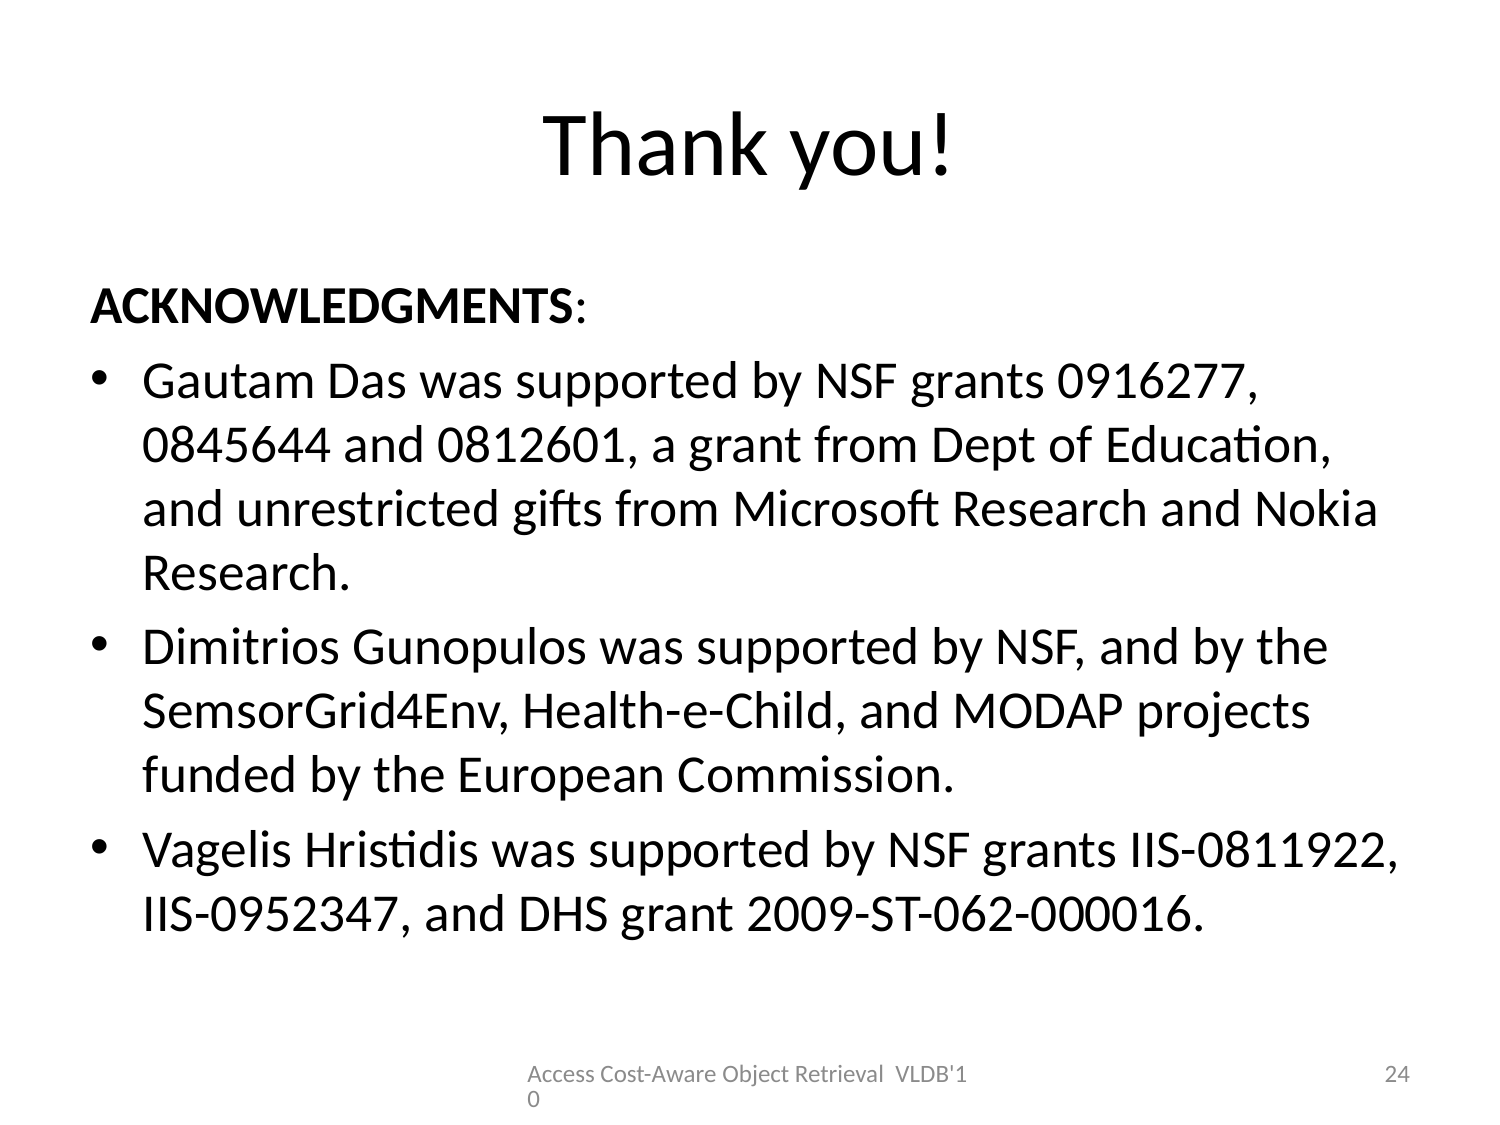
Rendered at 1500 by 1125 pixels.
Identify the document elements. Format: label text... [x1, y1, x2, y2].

footer Access Cost-Aware Object Retrieval VLDB'10 [512, 1042, 988, 1103]
list ACKNOWLEDGMENTS: Gautam Das was supported by NSF grants 0916277, 0845644 and 0812601, a grant from Dept of Education, and unrestricted gifts from Microsoft Research and Nokia Research. Dimitrios Gunopulos was supported by NSF, and by the SemsorGrid4Env, Health-e-Child, and MODAP projects funded by the European Commission. Vagelis Hristidis was supported by NSF grants IIS-0811922, IIS-0952347, and DHS grant 2009-ST-062-000016. [75, 262, 1425, 1005]
title Thank you! [75, 45, 1425, 233]
slide_number 24 [1074, 1042, 1425, 1103]
